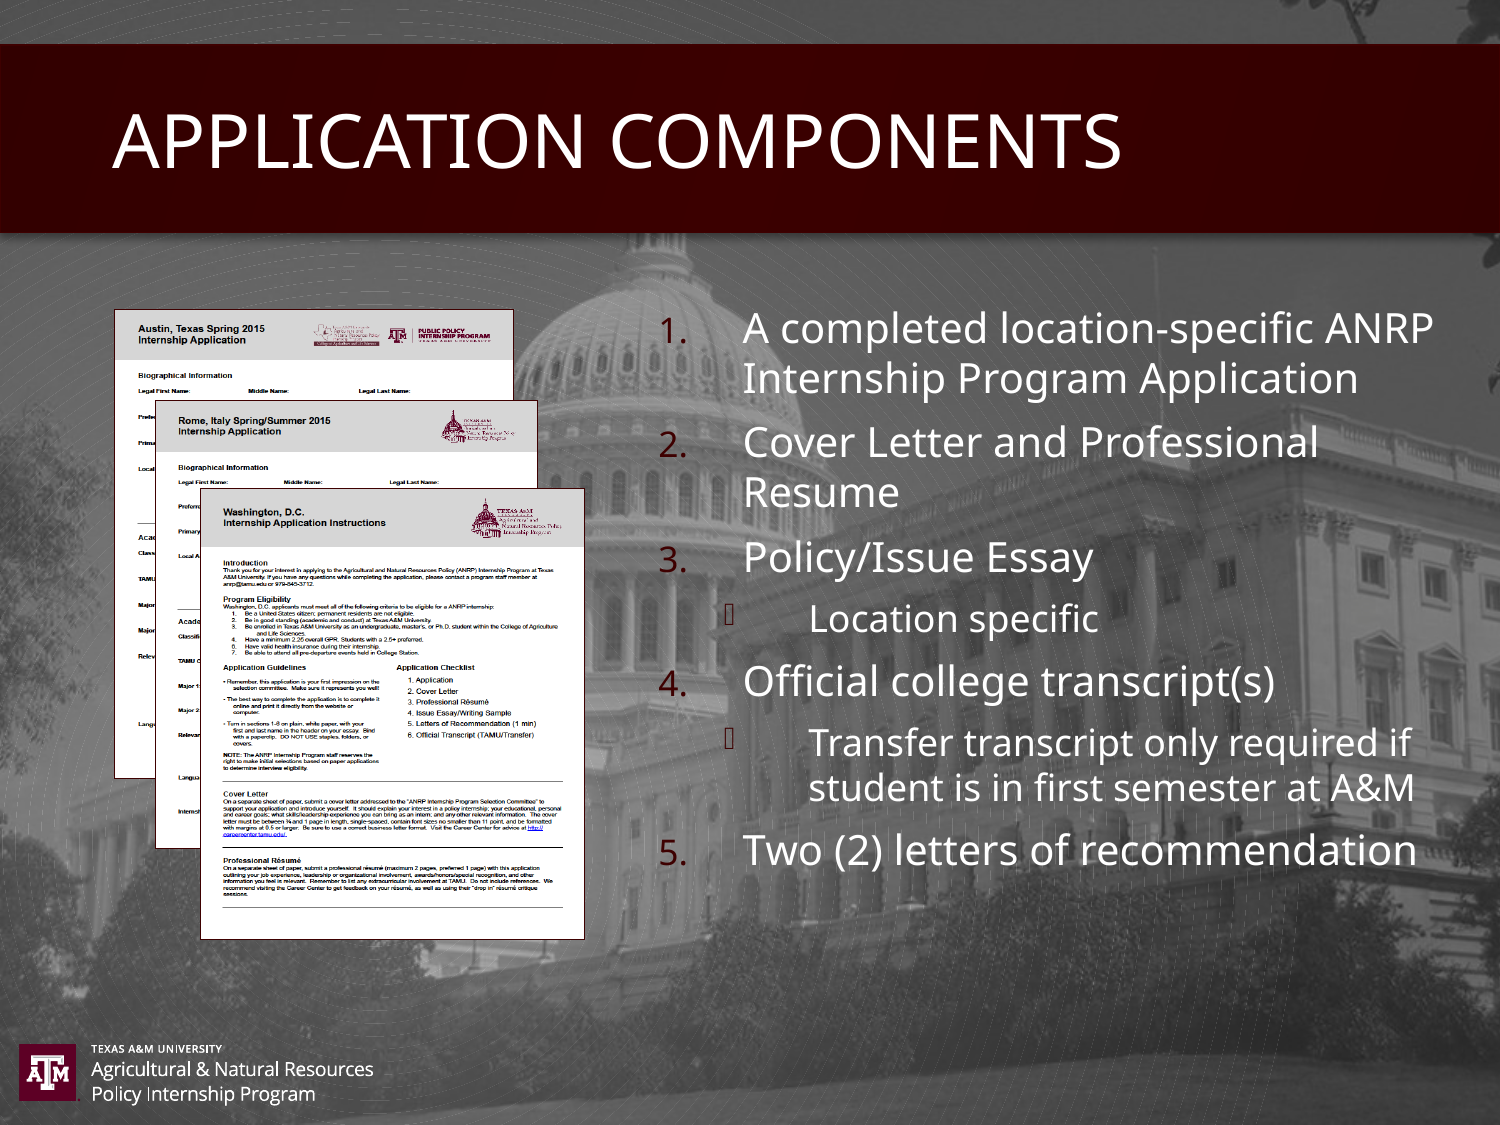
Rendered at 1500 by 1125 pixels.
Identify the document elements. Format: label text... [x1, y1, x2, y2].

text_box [115, 310, 514, 778]
title Application components [112, 45, 1388, 233]
text_box A completed location-specific ANRP Internship Program Application Cover Letter and Professional Resume Policy/Issue Essay Location specific Official college transcript(s) Transfer transcript only required if student is in first semester at A&M Two (2) letters of recommendation [643, 293, 1473, 1080]
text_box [200, 489, 584, 940]
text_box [156, 401, 537, 849]
